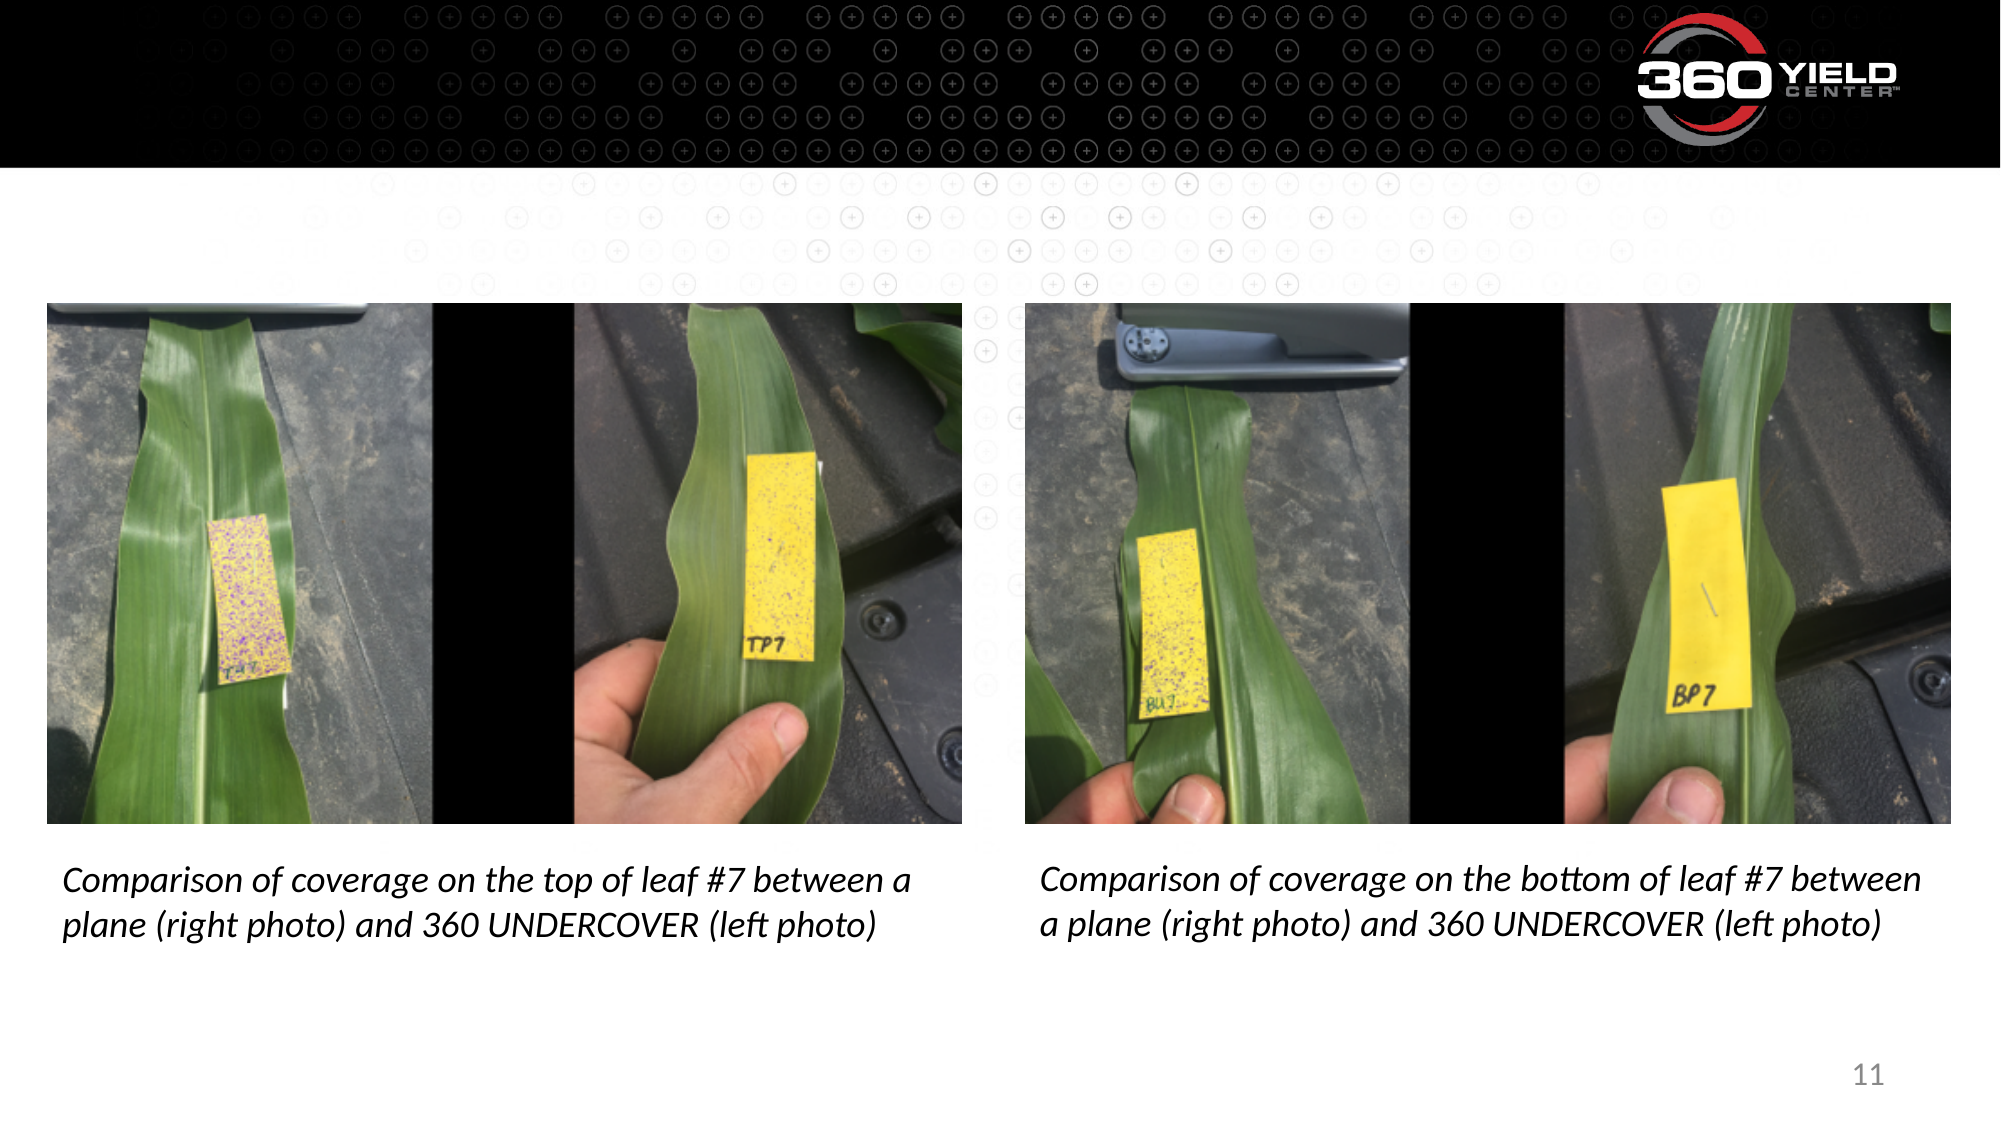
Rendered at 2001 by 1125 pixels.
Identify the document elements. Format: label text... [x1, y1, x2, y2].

picture [0, 0, 2001, 1125]
text_box Comparison of coverage on the top of leaf #7 between a plane (right photo) and 360 UNDERCOVER (left photo) [47, 847, 962, 953]
slide_number 11 [1507, 1042, 1900, 1103]
text_box Comparison of coverage on the bottom of leaf #7 between a plane (right photo) and 360 UNDERCOVER (left photo) [1024, 846, 1940, 952]
